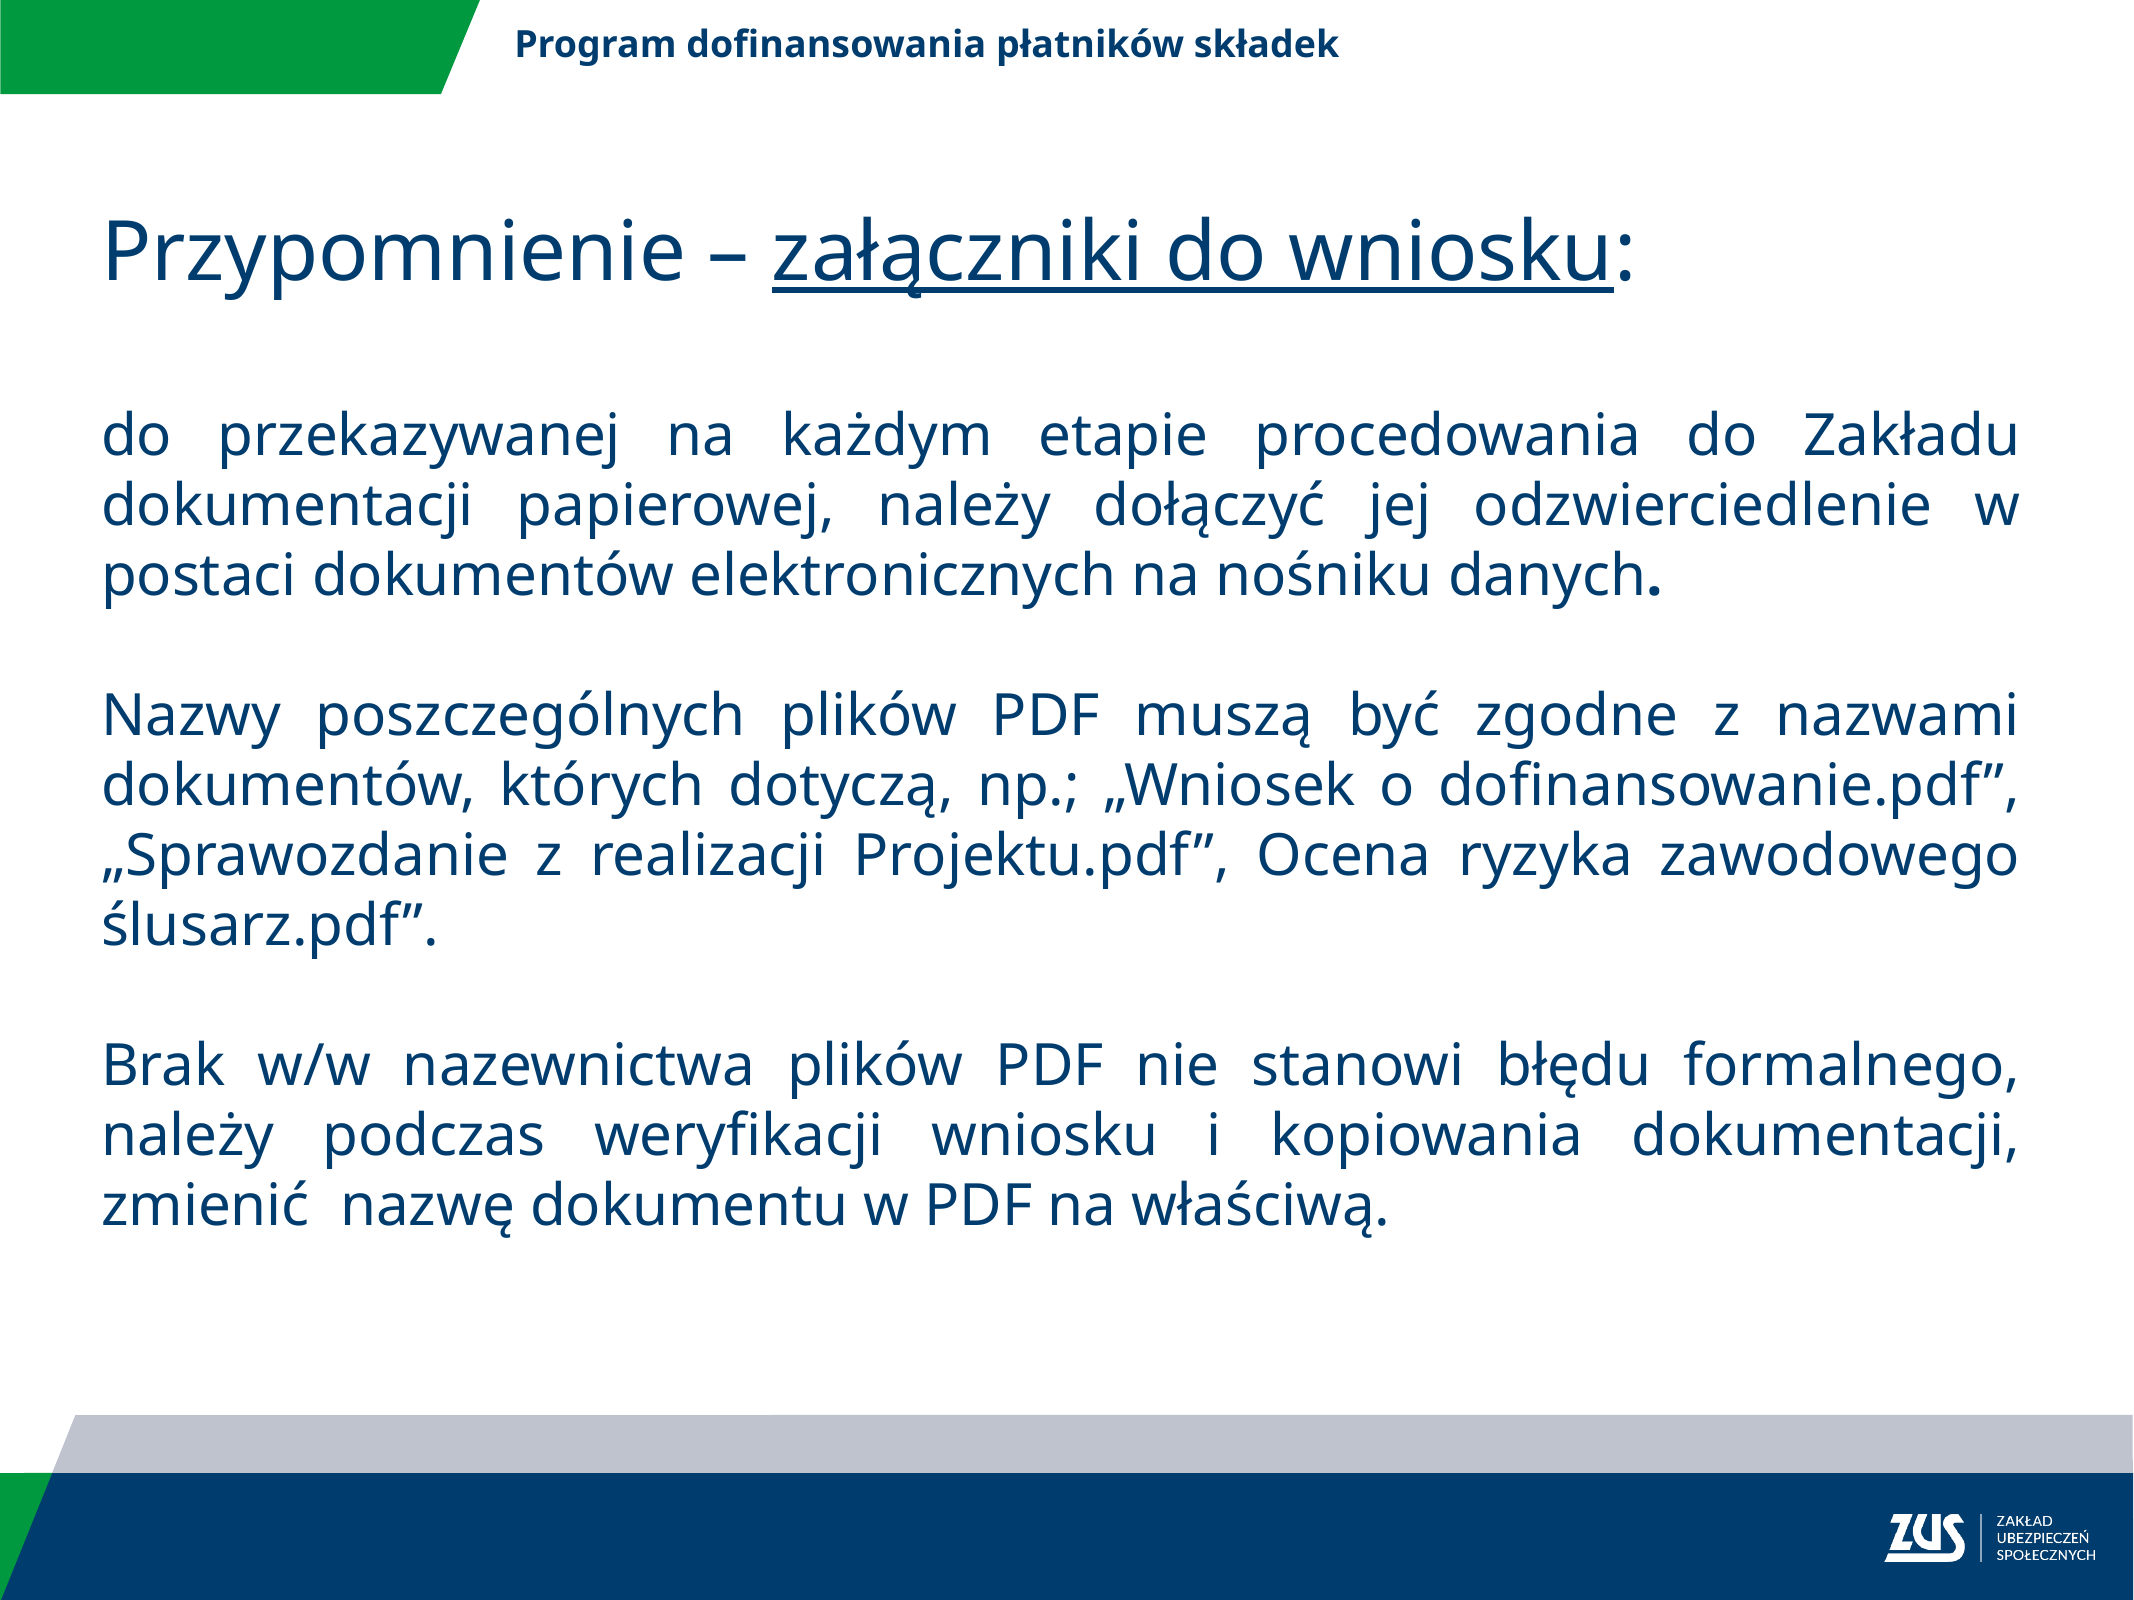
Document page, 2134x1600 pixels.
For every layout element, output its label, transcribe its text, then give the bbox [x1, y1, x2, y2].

list Program dofinansowania płatników składek [499, 12, 2012, 76]
list Przypomnienie – załączniki do wniosku: do przekazywanej na każdym etapie procedowania do Zakładu dokumentacji papierowej, należy dołączyć jej odzwierciedlenie w postaci dokumentów elektronicznych na nośniku danych. Nazwy poszczególnych plików PDF muszą być zgodne z nazwami dokumentów, których dotyczą, np.; „Wniosek o dofinansowanie.pdf”, „Sprawozdanie z realizacji Projektu.pdf”, Ocena ryzyka zawodowego ślusarz.pdf”. Brak w/w nazewnictwa plików PDF nie stanowi błędu formalnego, należy podczas weryfikacji wniosku i kopiowania dokumentacji, zmienić nazwę dokumentu w PDF na właściwą. [86, 103, 2036, 1332]
